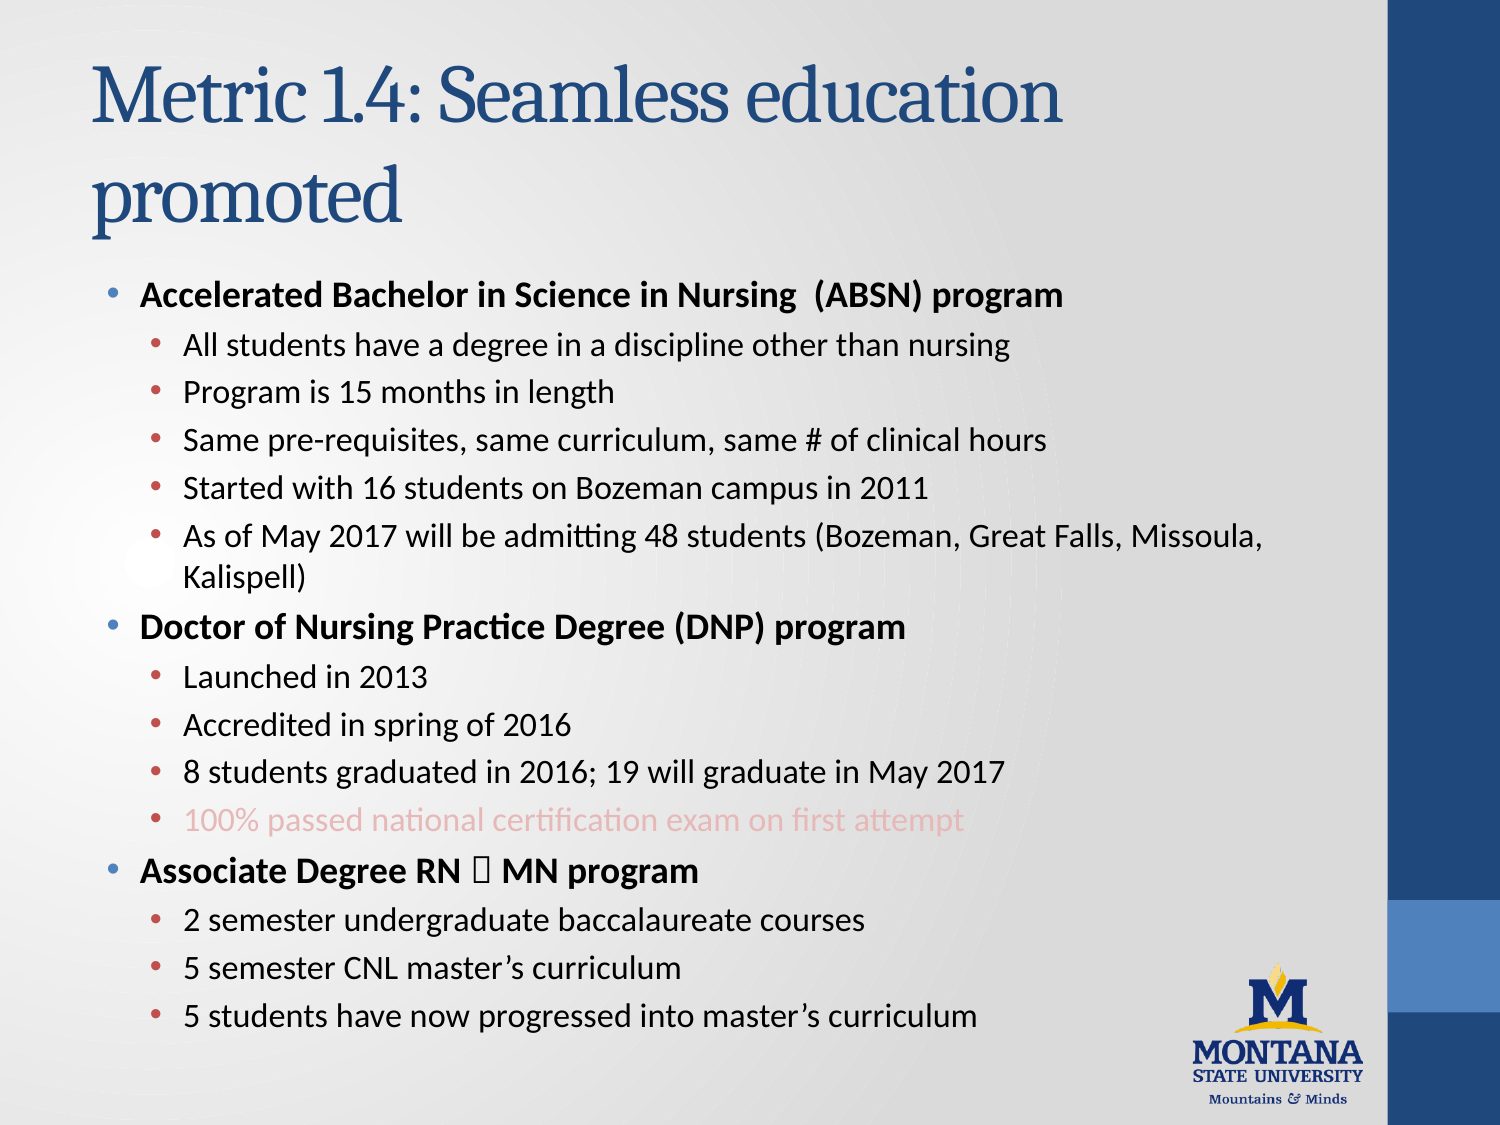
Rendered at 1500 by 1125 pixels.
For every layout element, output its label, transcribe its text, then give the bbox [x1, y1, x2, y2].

picture [1192, 962, 1363, 1104]
list Accelerated Bachelor in Science in Nursing (ABSN) program All students have a degree in a discipline other than nursing Program is 15 months in length Same pre-requisites, same curriculum, same # of clinical hours Started with 16 students on Bozeman campus in 2011 As of May 2017 will be admitting 48 students (Bozeman, Great Falls, Missoula, Kalispell) Doctor of Nursing Practice Degree (DNP) program Launched in 2013 Accredited in spring of 2016 8 students graduated in 2016; 19 will graduate in May 2017 100% passed national certification exam on first attempt Associate Degree RN  MN program 2 semester undergraduate baccalaureate courses 5 semester CNL master’s curriculum 5 students have now progressed into master’s curriculum [75, 262, 1325, 1050]
title Metric 1.4: Seamless education promoted [75, 45, 1325, 233]
